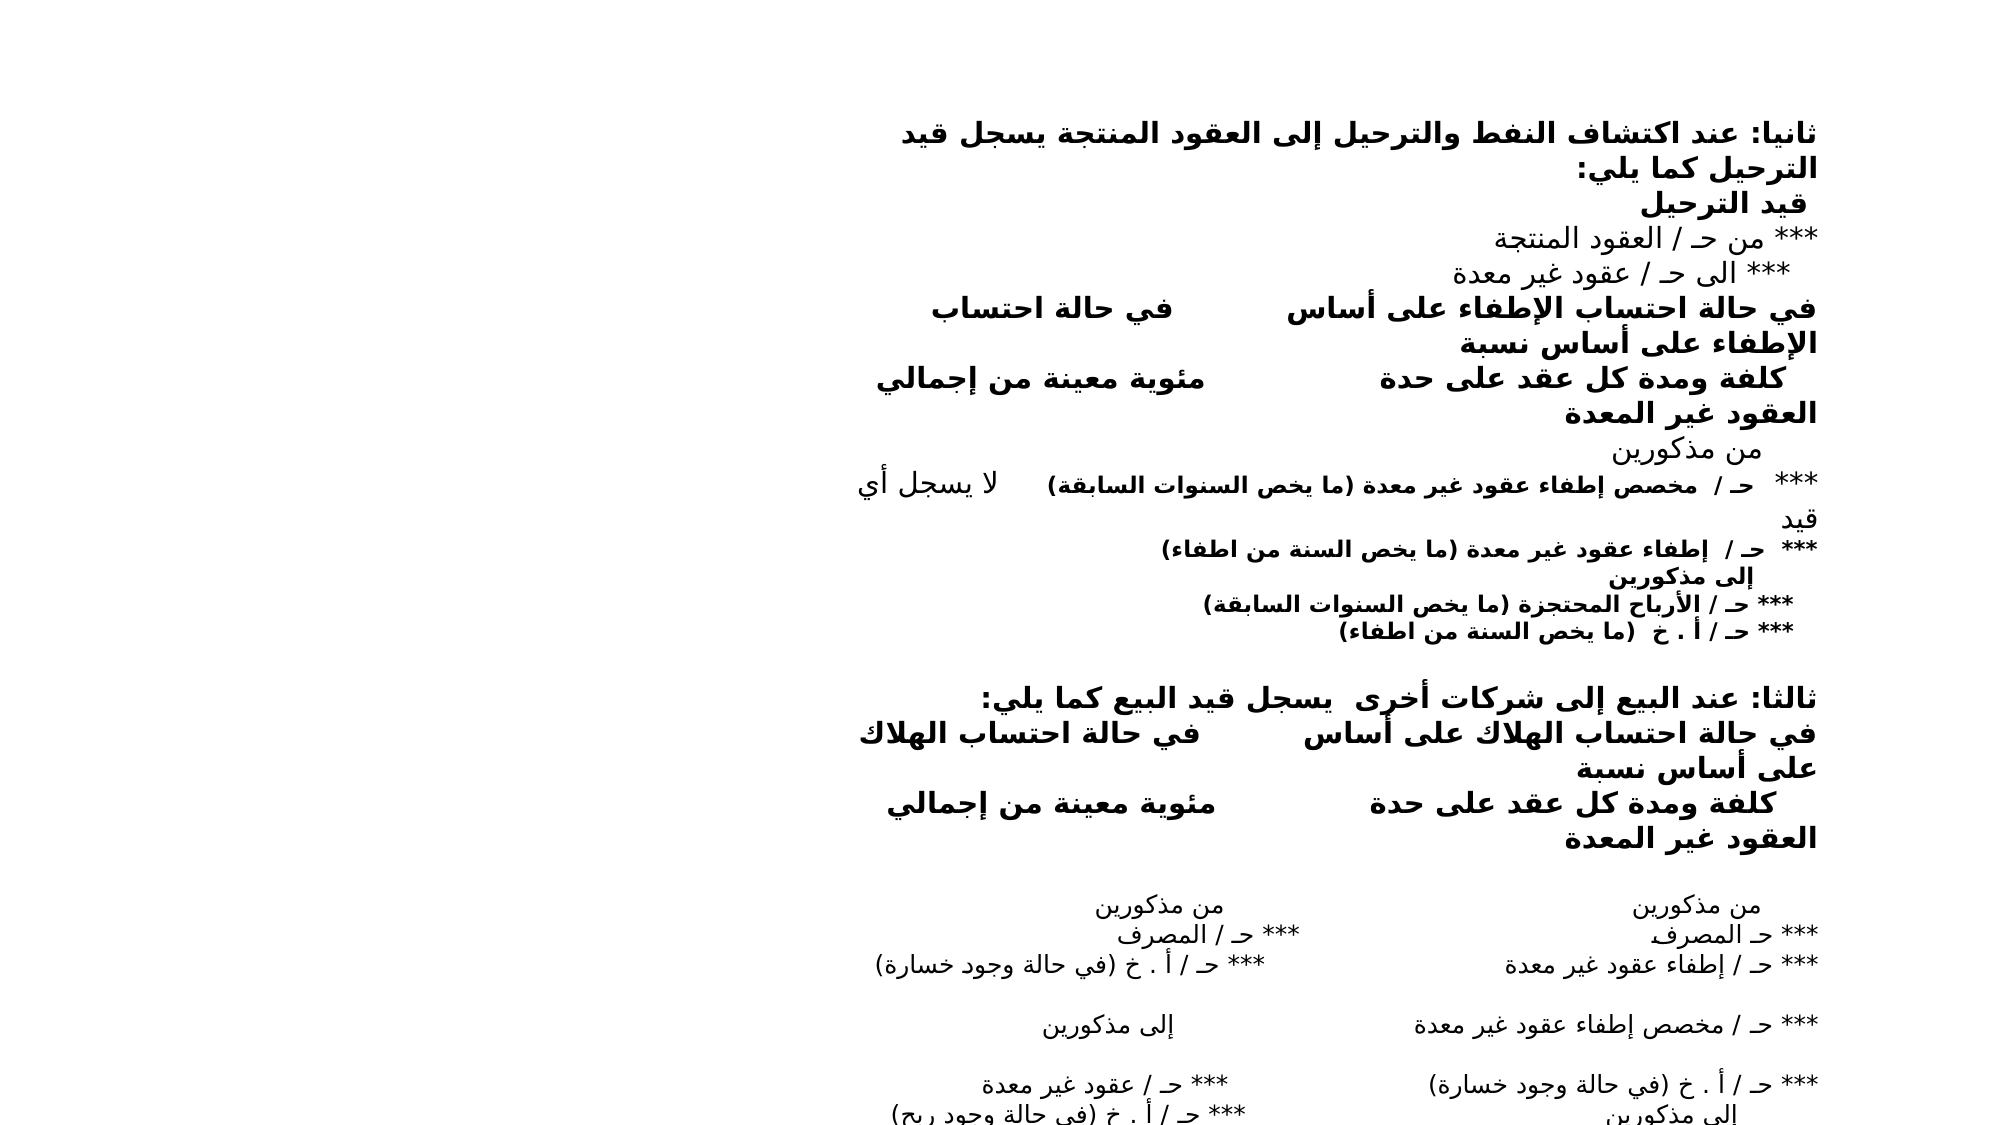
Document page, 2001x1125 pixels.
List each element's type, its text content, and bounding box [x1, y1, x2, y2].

text_box ثانيا: عند اكتشاف النفط والترحيل إلى العقود المنتجة يسجل قيد الترحيل كما يلي: قيد الترحيل *** من حـ / العقود المنتجة *** الى حـ / عقود غير معدة في حالة احتساب الإطفاء على أساس في حالة احتساب الإطفاء على أساس نسبة كلفة ومدة كل عقد على حدة مئوية معينة من إجمالي العقود غير المعدة من مذكورين *** حـ / مخصص إطفاء عقود غير معدة (ما يخص السنوات السابقة) لا يسجل أي قيد *** حـ / إطفاء عقود غير معدة (ما يخص السنة من اطفاء) إلى مذكورين *** حـ / الأرباح المحتجزة (ما يخص السنوات السابقة) *** حـ / أ . خ (ما يخص السنة من اطفاء) ثالثا: عند البيع إلى شركات أخرى يسجل قيد البيع كما يلي: في حالة احتساب الهلاك على أساس في حالة احتساب الهلاك على أساس نسبة كلفة ومدة كل عقد على حدة مئوية معينة من إجمالي العقود غير المعدة من مذكورين من مذكورين *** حـ المصرف *** حـ / المصرف *** حـ / إطفاء عقود غير معدة *** حـ / أ . خ (في حالة وجود خسارة) *** حـ / مخصص إطفاء عقود غير معدة إلى مذكورين *** حـ / أ . خ (في حالة وجود خسارة) *** حـ / عقود غير معدة إلى مذكورين *** حـ / أ . خ (في حالة وجود ربح) *** حـ / عقود غير معدة *** حـ / أ . خ (في حالة وجود ربح) [833, 107, 1834, 1125]
